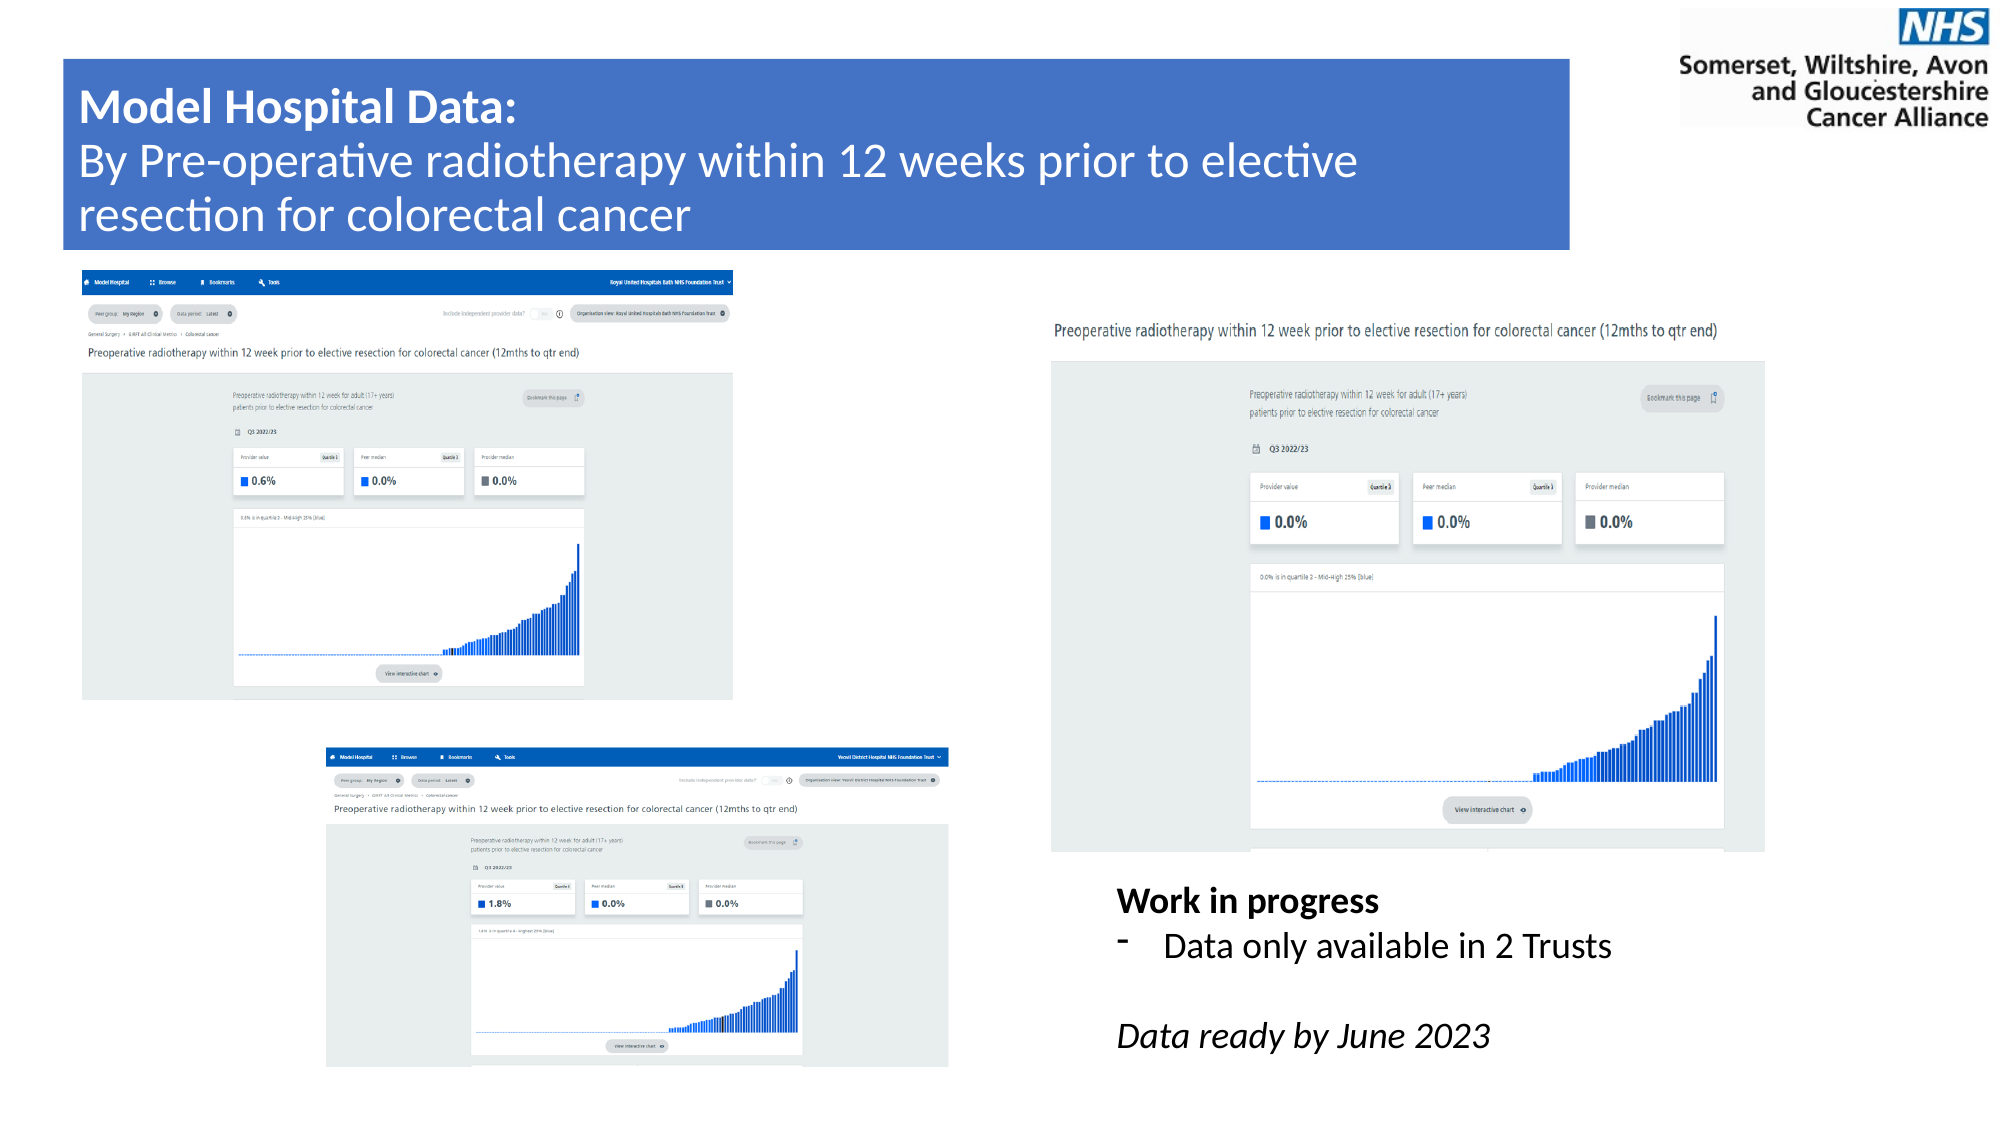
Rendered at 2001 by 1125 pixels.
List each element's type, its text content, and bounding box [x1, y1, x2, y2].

picture [326, 746, 949, 1067]
picture [82, 269, 733, 709]
text_box Work in progress Data only available in 2 Trusts Data ready by June 2023 [1101, 823, 1869, 1064]
title Model Hospital Data: By Pre-operative radiotherapy within 12 weeks prior to elective resection for colorectal cancer [63, 58, 1570, 250]
picture [1680, 8, 2000, 139]
picture [1051, 320, 1765, 852]
